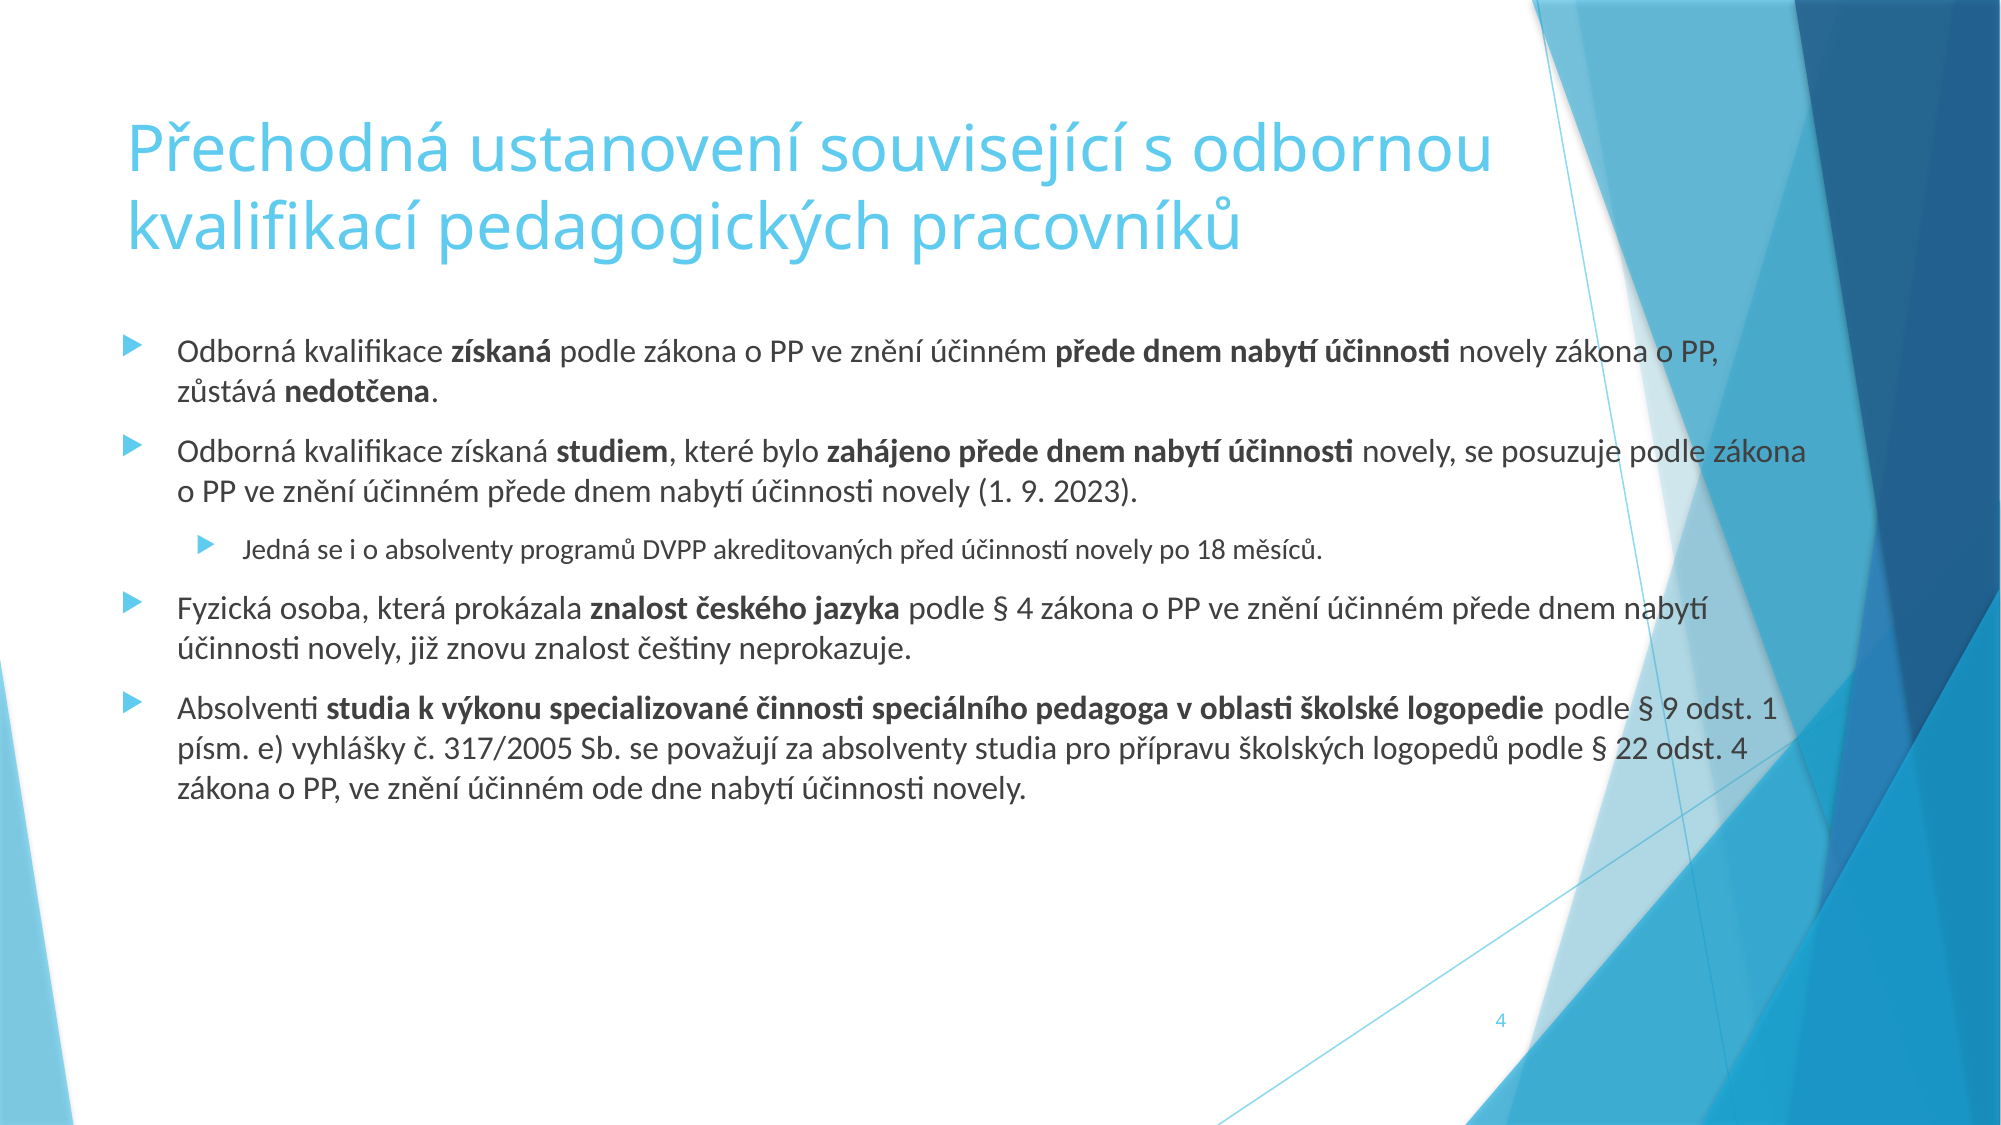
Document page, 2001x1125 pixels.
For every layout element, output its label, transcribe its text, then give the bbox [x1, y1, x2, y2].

title Přechodná ustanovení související s odbornou kvalifikací pedagogických pracovníků [111, 99, 1522, 255]
slide_number 4 [1409, 991, 1522, 1051]
list Odborná kvalifikace získaná podle zákona o PP ve znění účinném přede dnem nabytí účinnosti novely zákona o PP, zůstává nedotčena. Odborná kvalifikace získaná studiem, které bylo zahájeno přede dnem nabytí účinnosti novely, se posuzuje podle zákona o PP ve znění účinném přede dnem nabytí účinnosti novely (1. 9. 2023). Jedná se i o absolventy programů DVPP akreditovaných před účinností novely po 18 měsíců. Fyzická osoba, která prokázala znalost českého jazyka podle § 4 zákona o PP ve znění účinném přede dnem nabytí účinnosti novely, již znovu znalost češtiny neprokazuje. Absolventi studia k výkonu specializované činnosti speciálního pedagoga v oblasti školské logopedie podle § 9 odst. 1 písm. e) vyhlášky č. 317/2005 Sb. se považují za absolventy studia pro přípravu školských logopedů podle § 22 odst. 4 zákona o PP, ve znění účinném ode dne nabytí účinnosti novely. [105, 255, 1831, 970]
